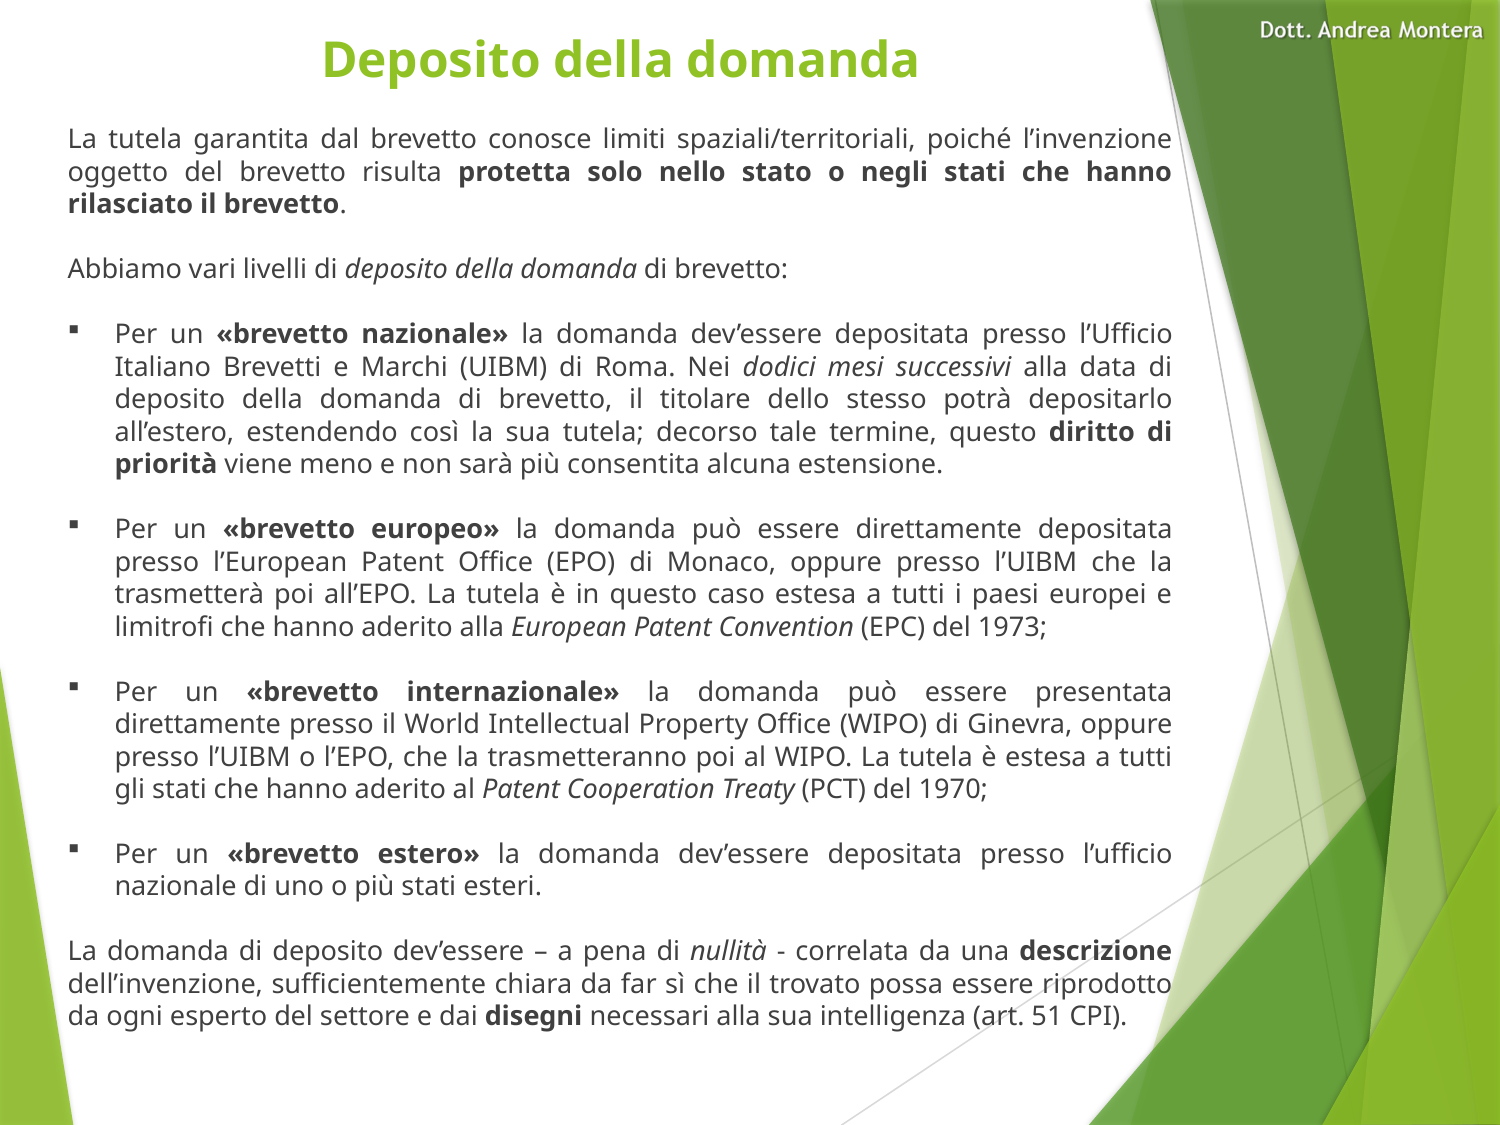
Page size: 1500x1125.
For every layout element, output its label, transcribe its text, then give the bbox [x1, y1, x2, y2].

text_box La tutela garantita dal brevetto conosce limiti spaziali/territoriali, poiché l’invenzione oggetto del brevetto risulta protetta solo nello stato o negli stati che hanno rilasciato il brevetto. Abbiamo vari livelli di deposito della domanda di brevetto: Per un «brevetto nazionale» la domanda dev’essere depositata presso l’Ufficio Italiano Brevetti e Marchi (UIBM) di Roma. Nei dodici mesi successivi alla data di deposito della domanda di brevetto, il titolare dello stesso potrà depositarlo all’estero, estendendo così la sua tutela; decorso tale termine, questo diritto di priorità viene meno e non sarà più consentita alcuna estensione. Per un «brevetto europeo» la domanda può essere direttamente depositata presso l’European Patent Office (EPO) di Monaco, oppure presso l’UIBM che la trasmetterà poi all’EPO. La tutela è in questo caso estesa a tutti i paesi europei e limitrofi che hanno aderito alla European Patent Convention (EPC) del 1973; Per un «brevetto internazionale» la domanda può essere presentata direttamente presso il World Intellectual Property Office (WIPO) di Ginevra, oppure presso l’UIBM o l’EPO, che la trasmetteranno poi al WIPO. La tutela è estesa a tutti gli stati che hanno aderito al Patent Cooperation Treaty (PCT) del 1970; Per un «brevetto estero» la domanda dev’essere depositata presso l’ufficio nazionale di uno o più stati esteri. La domanda di deposito dev’essere – a pena di nullità - correlata da una descrizione dell’invenzione, sufficientemente chiara da far sì che il trovato possa essere riprodotto da ogni esperto del settore e dai disegni necessari alla sua intelligenza (art. 51 CPI). [53, 114, 1187, 1125]
picture [1245, 6, 1500, 59]
title Deposito della domanda [100, 21, 1142, 96]
